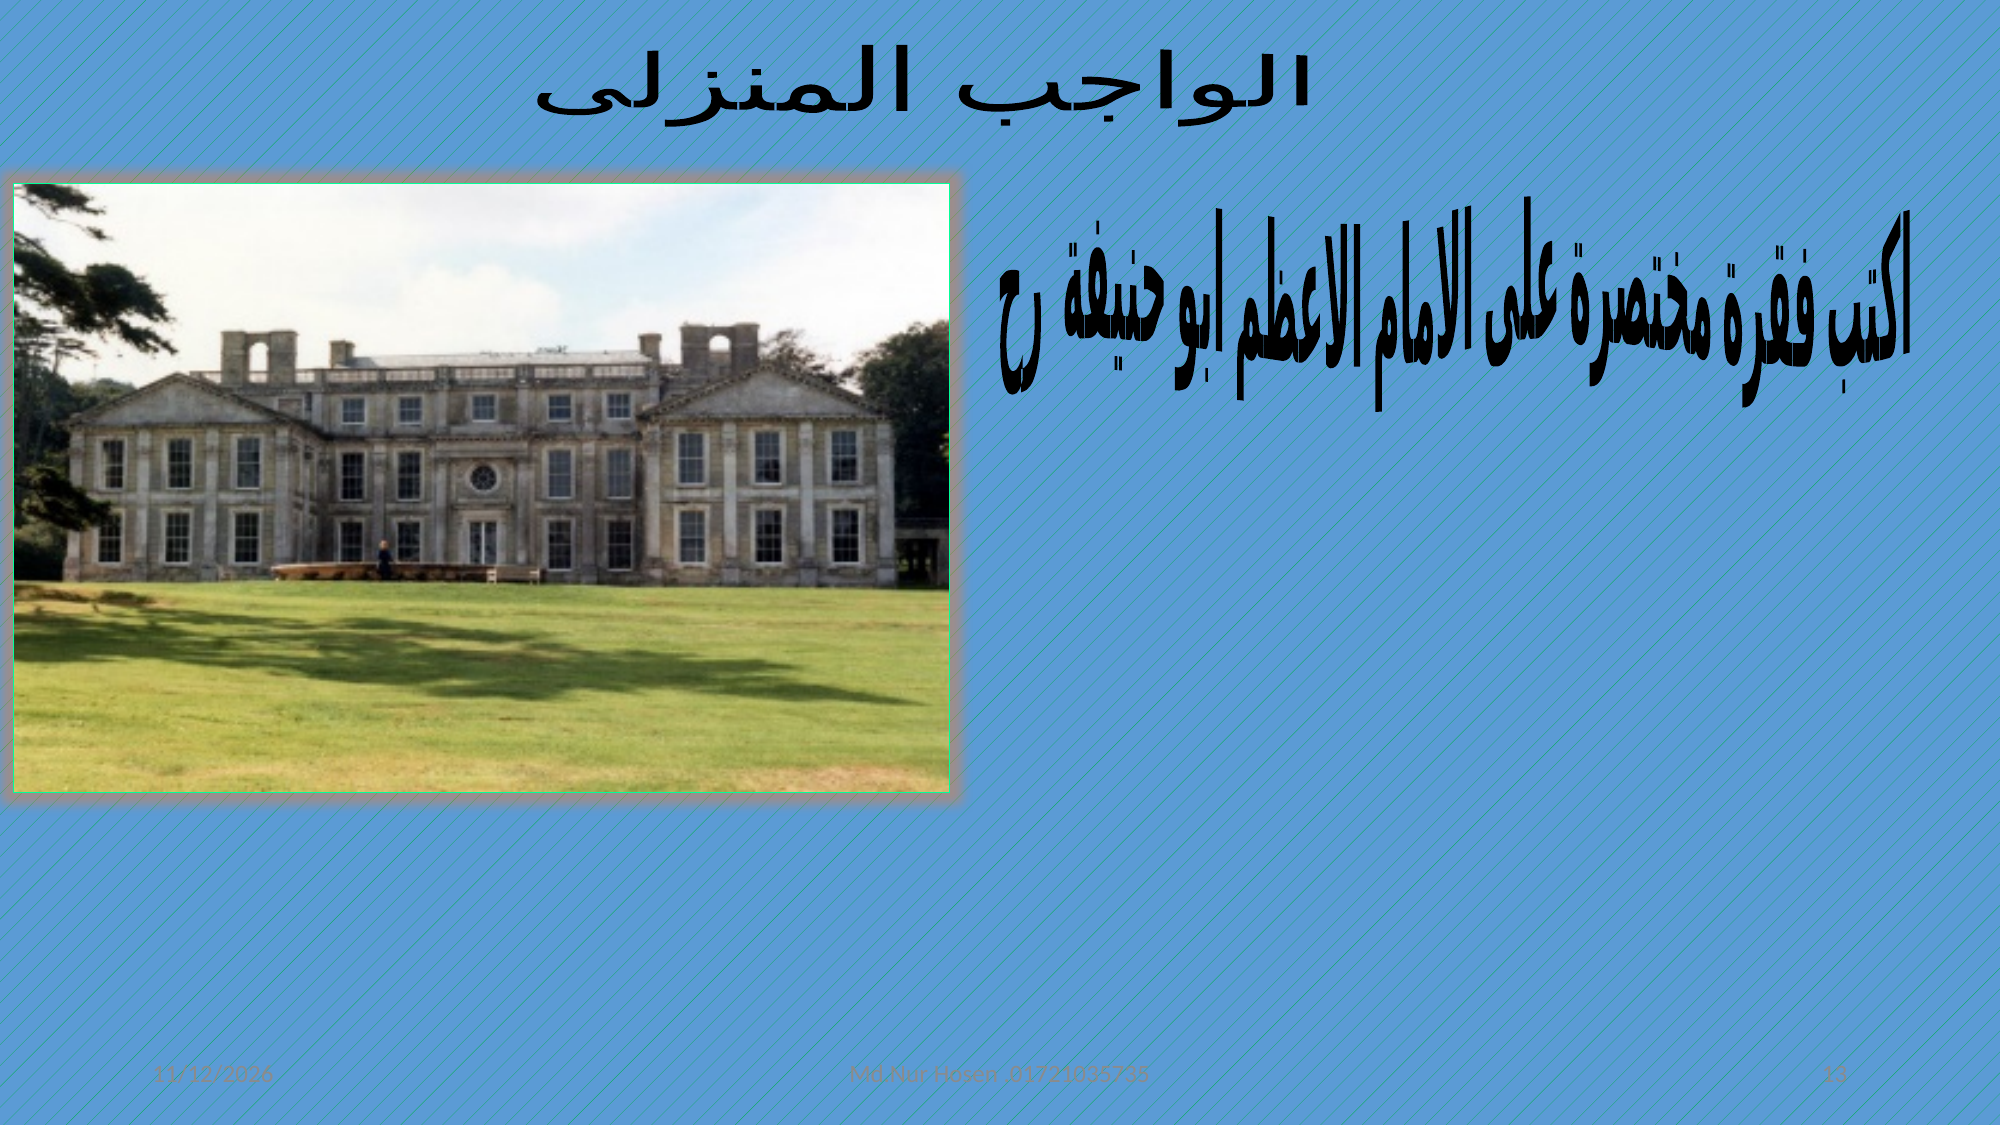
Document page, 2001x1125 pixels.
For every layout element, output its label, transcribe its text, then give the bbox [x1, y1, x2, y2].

footer Md.Nur Hosen .01721035735 [662, 1042, 1338, 1103]
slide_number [137, 1042, 588, 1103]
slide_number 13 [1412, 1042, 1863, 1103]
picture [13, 183, 950, 793]
